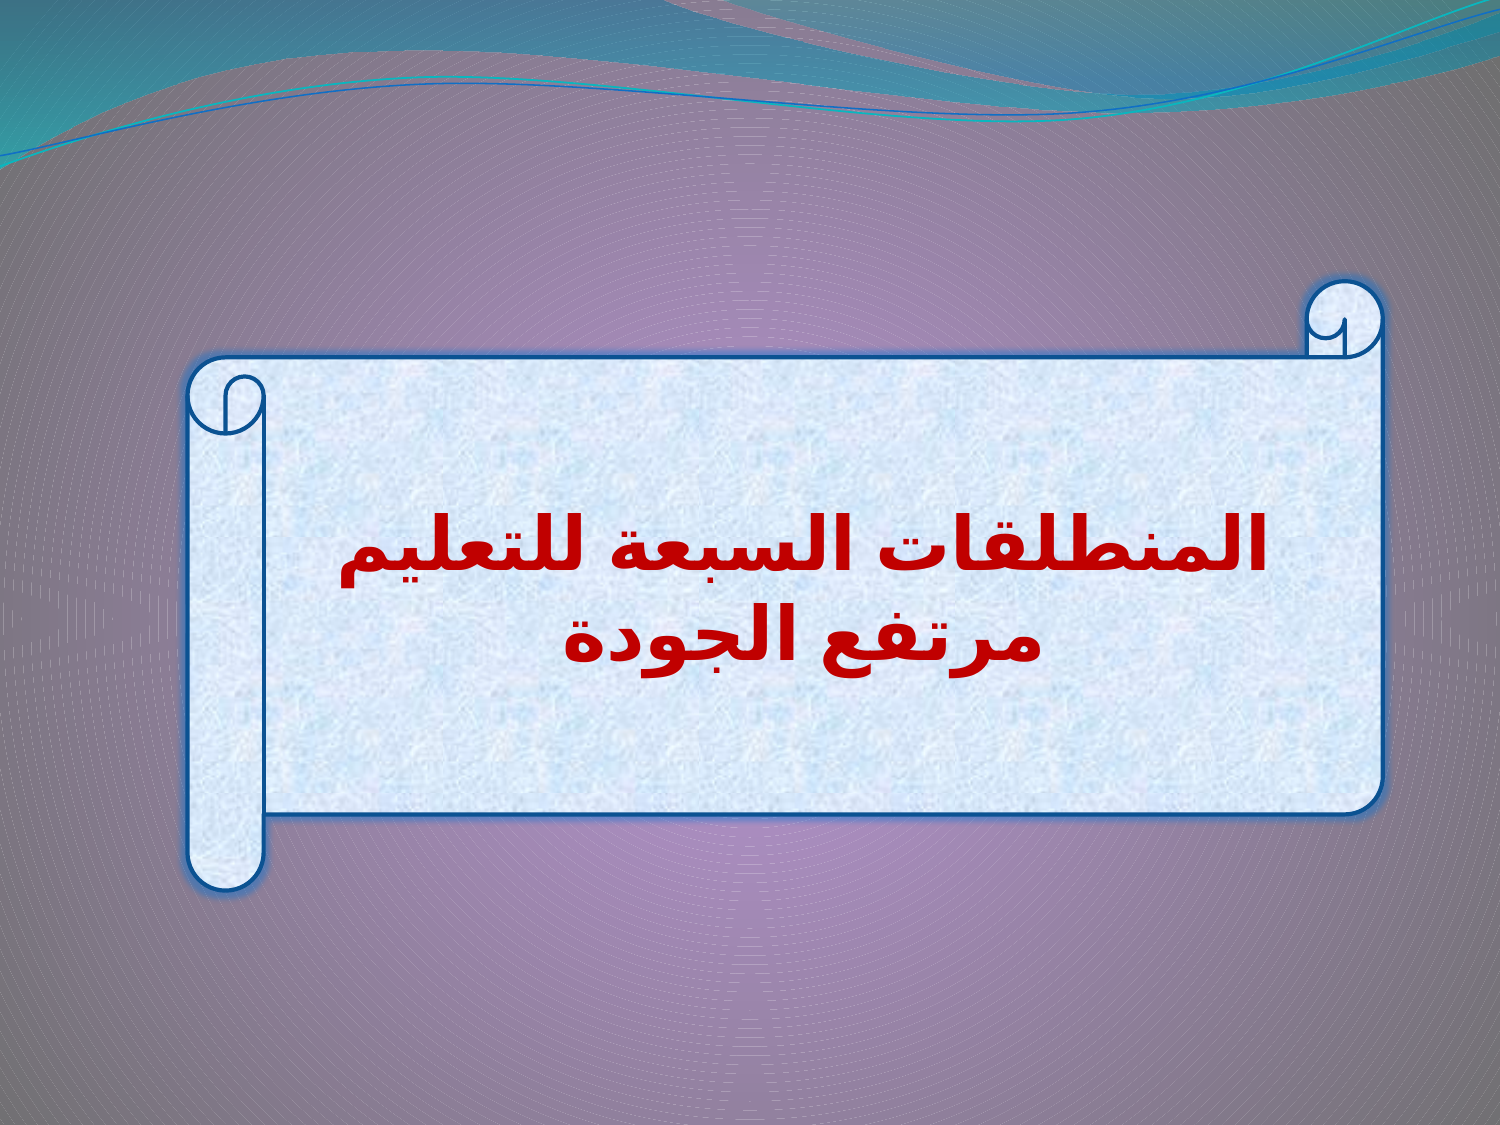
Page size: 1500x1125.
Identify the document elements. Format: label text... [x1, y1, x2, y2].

text_box المنطلقات السبعة للتعليم مرتفع الجودة [185, 279, 1385, 893]
